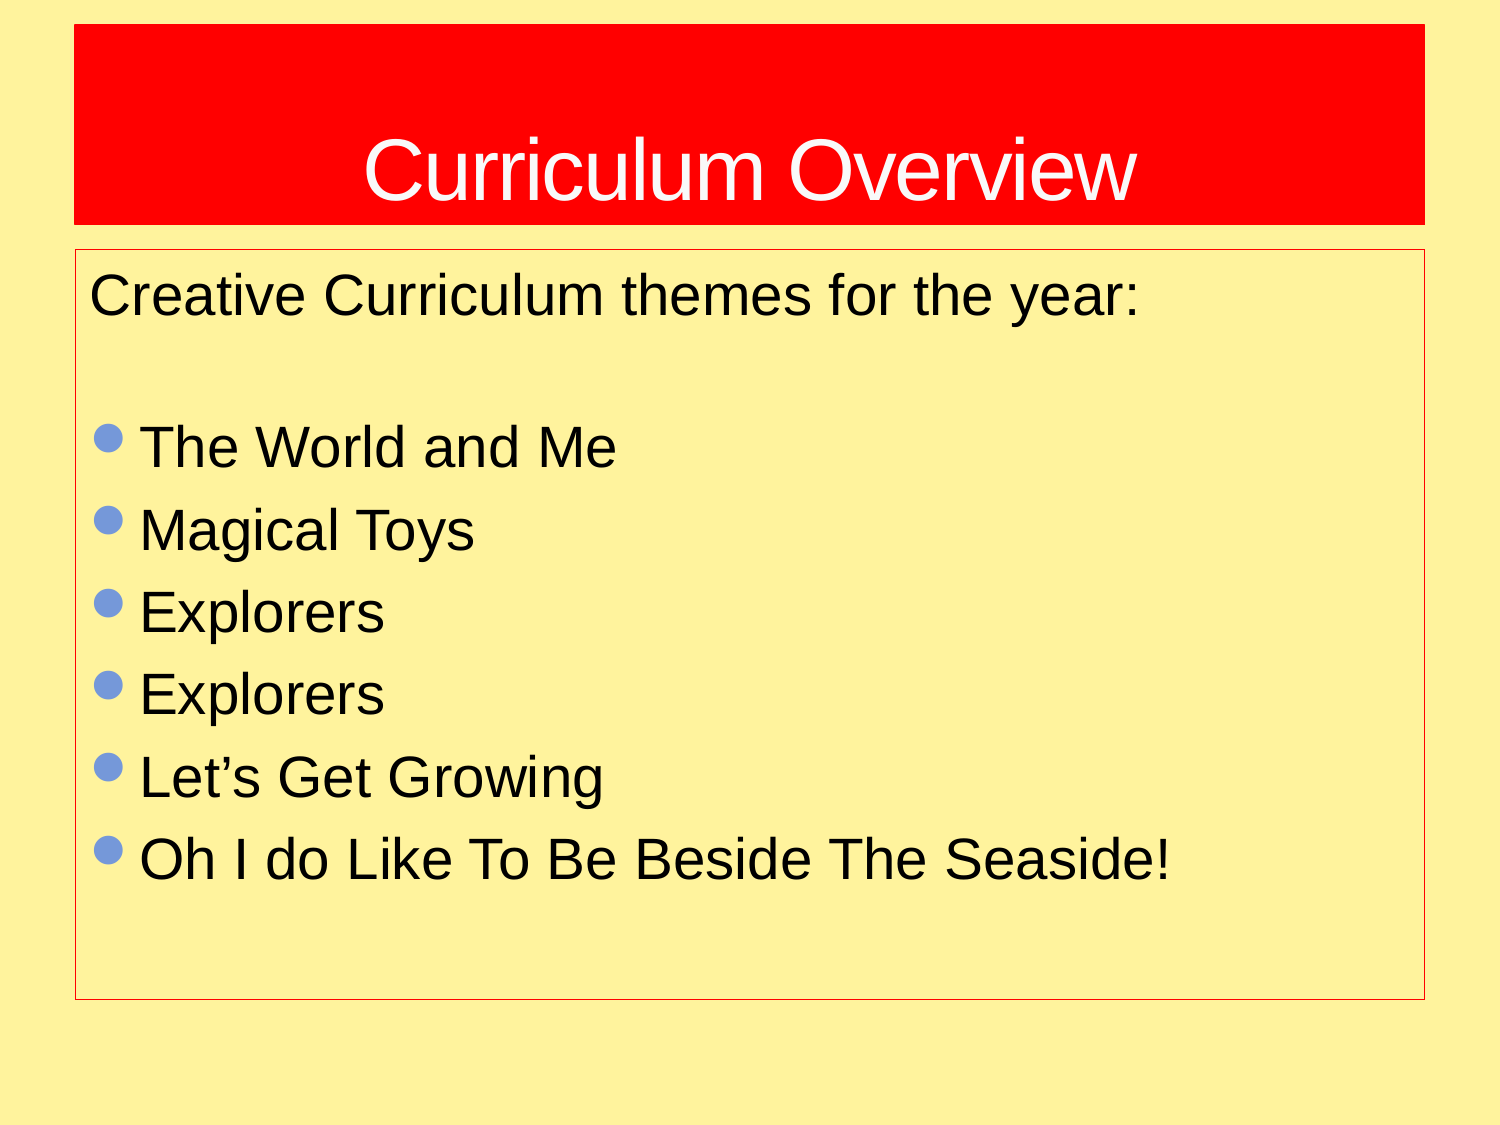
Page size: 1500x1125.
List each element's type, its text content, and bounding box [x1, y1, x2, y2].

title Curriculum Overview [74, 24, 1425, 225]
list Creative Curriculum themes for the year: The World and Me Magical Toys Explorers Explorers Let’s Get Growing Oh I do Like To Be Beside The Seaside! [75, 249, 1425, 1000]
